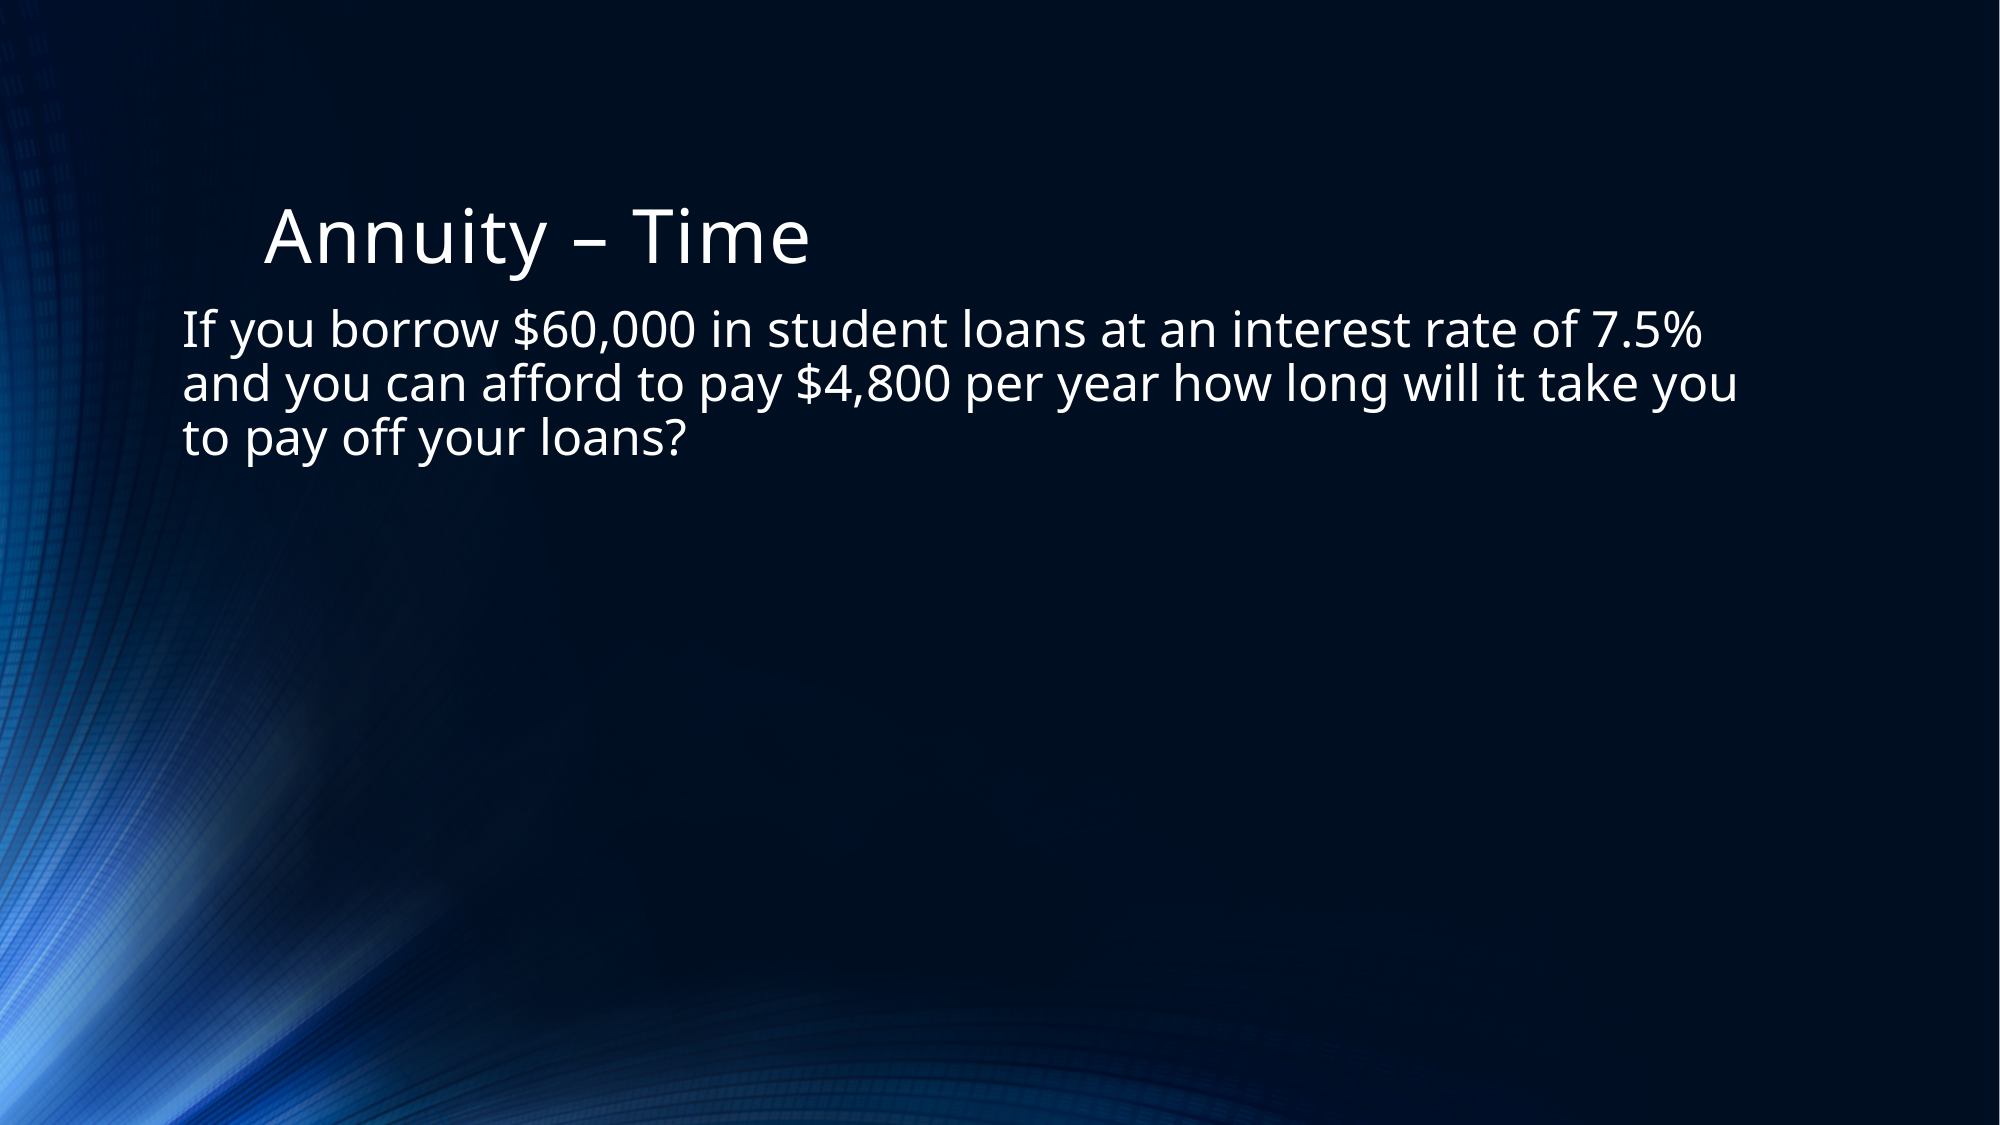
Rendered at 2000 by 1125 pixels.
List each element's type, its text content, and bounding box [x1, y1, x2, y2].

list If you borrow $60,000 in student loans at an interest rate of 7.5% and you can afford to pay $4,800 per year how long will it take you to pay off your loans? [167, 297, 1762, 957]
title Annuity – Time [249, 62, 1750, 288]
picture [0, 0, 2000, 1125]
